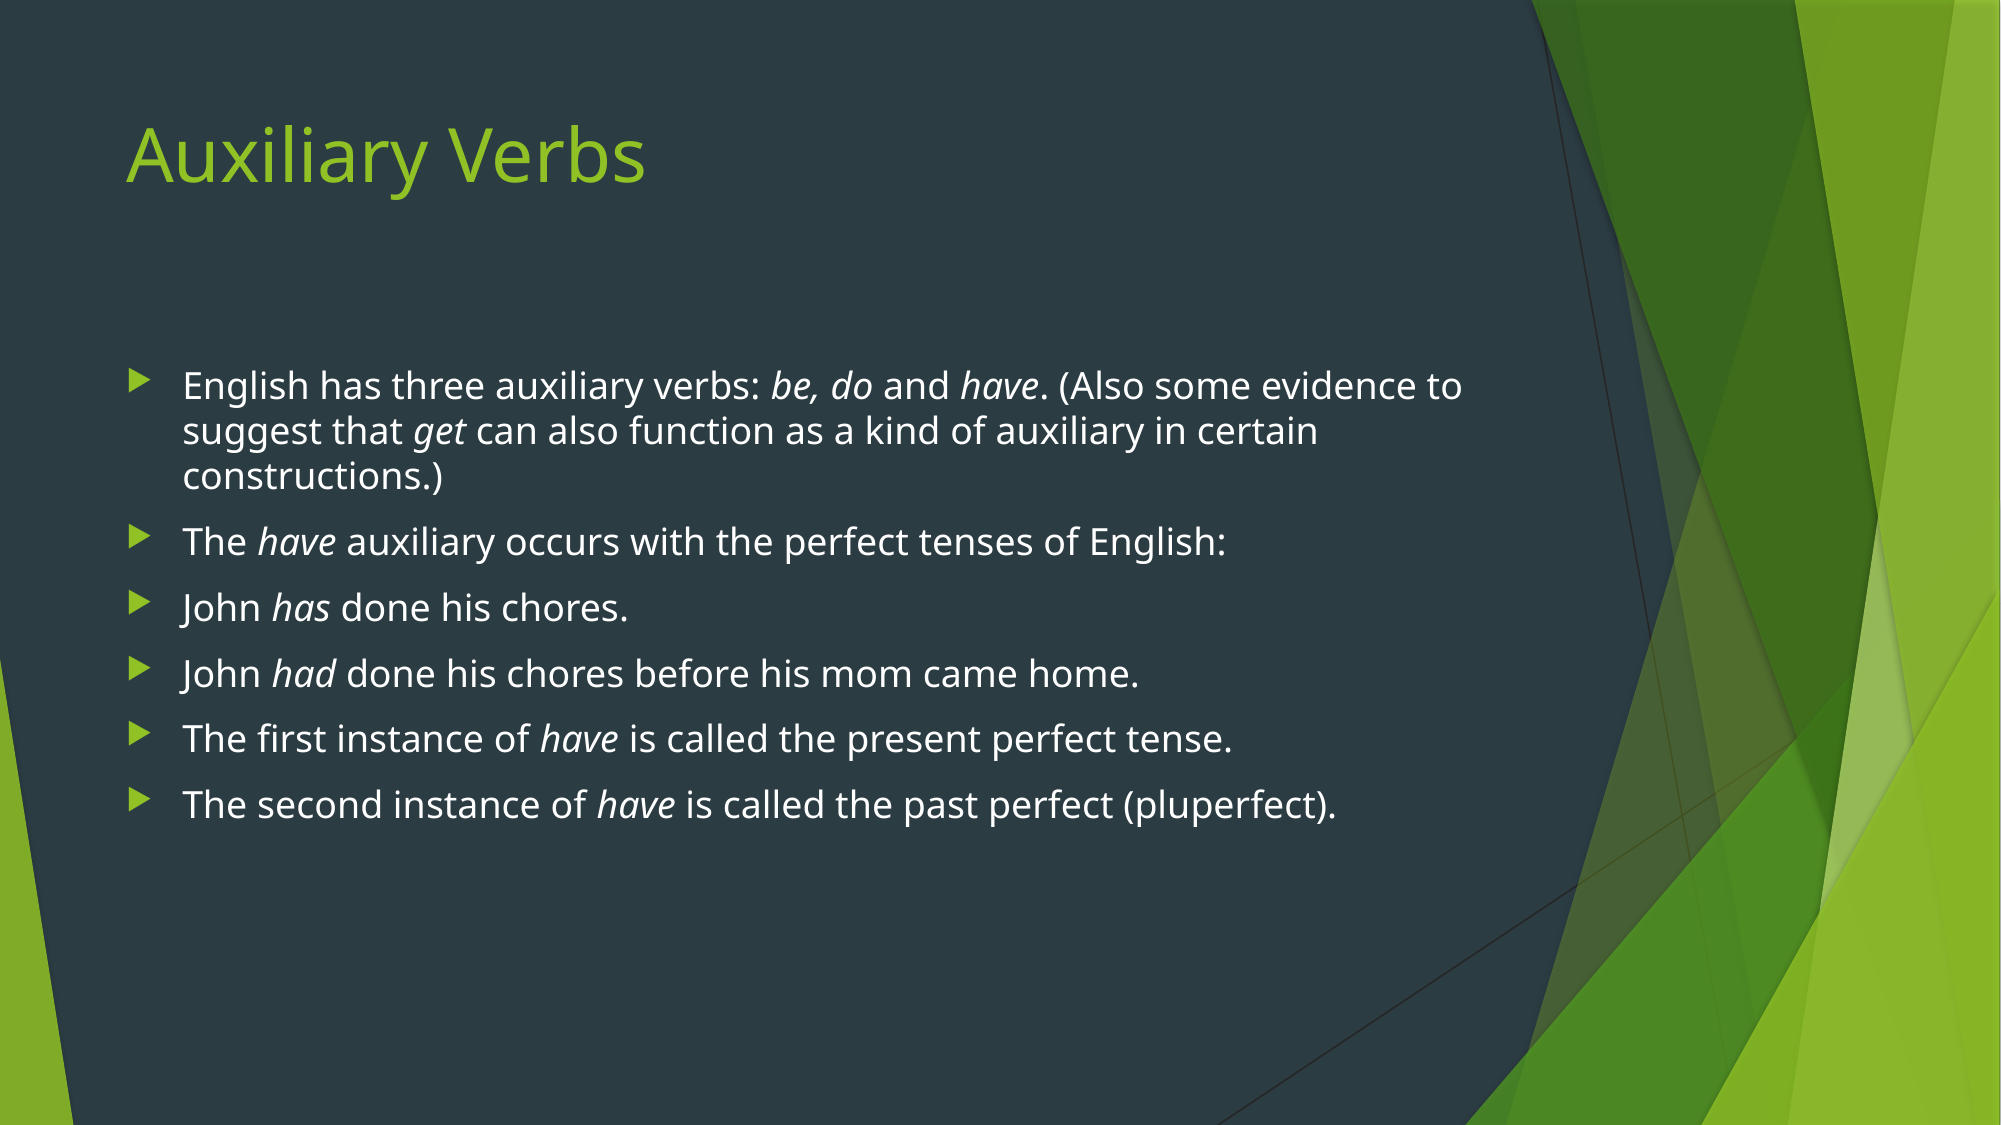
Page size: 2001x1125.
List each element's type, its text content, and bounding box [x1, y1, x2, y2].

list English has three auxiliary verbs: be, do and have. (Also some evidence to suggest that get can also function as a kind of auxiliary in certain constructions.) The have auxiliary occurs with the perfect tenses of English: John has done his chores. John had done his chores before his mom came home. The first instance of have is called the present perfect tense. The second instance of have is called the past perfect (pluperfect). [111, 354, 1522, 992]
title Auxiliary Verbs [111, 99, 1522, 317]
